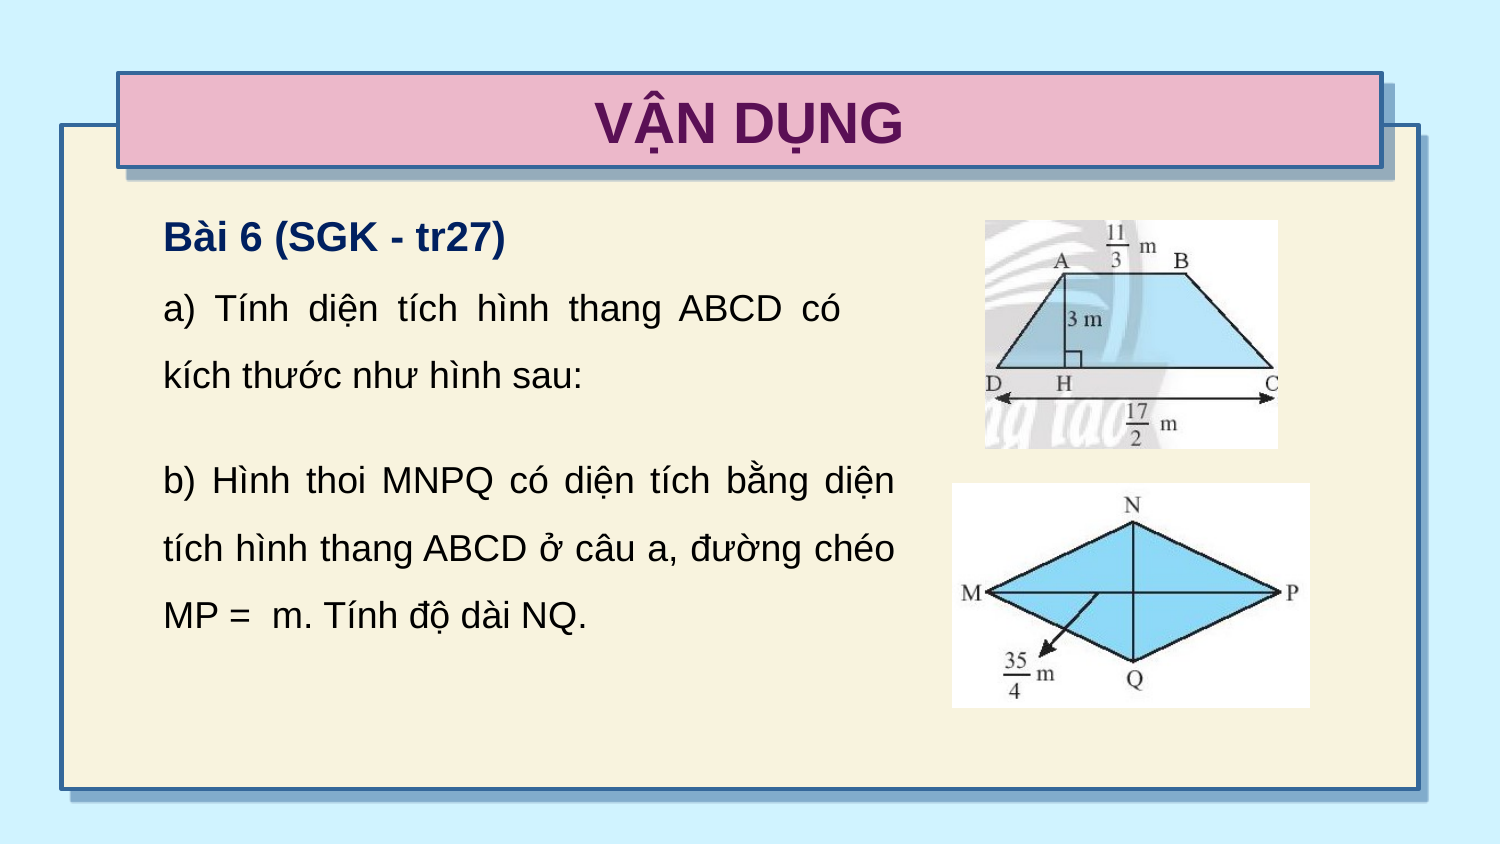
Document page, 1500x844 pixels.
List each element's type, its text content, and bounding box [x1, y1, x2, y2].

text_box a) Tính diện tích hình thang ABCD có kích thước như hình sau: [148, 253, 857, 404]
title VẬN DỤNG [116, 71, 1384, 169]
text_box Bài 6 (SGK - tr27) [148, 202, 577, 253]
picture [952, 483, 1310, 708]
picture [984, 220, 1278, 449]
